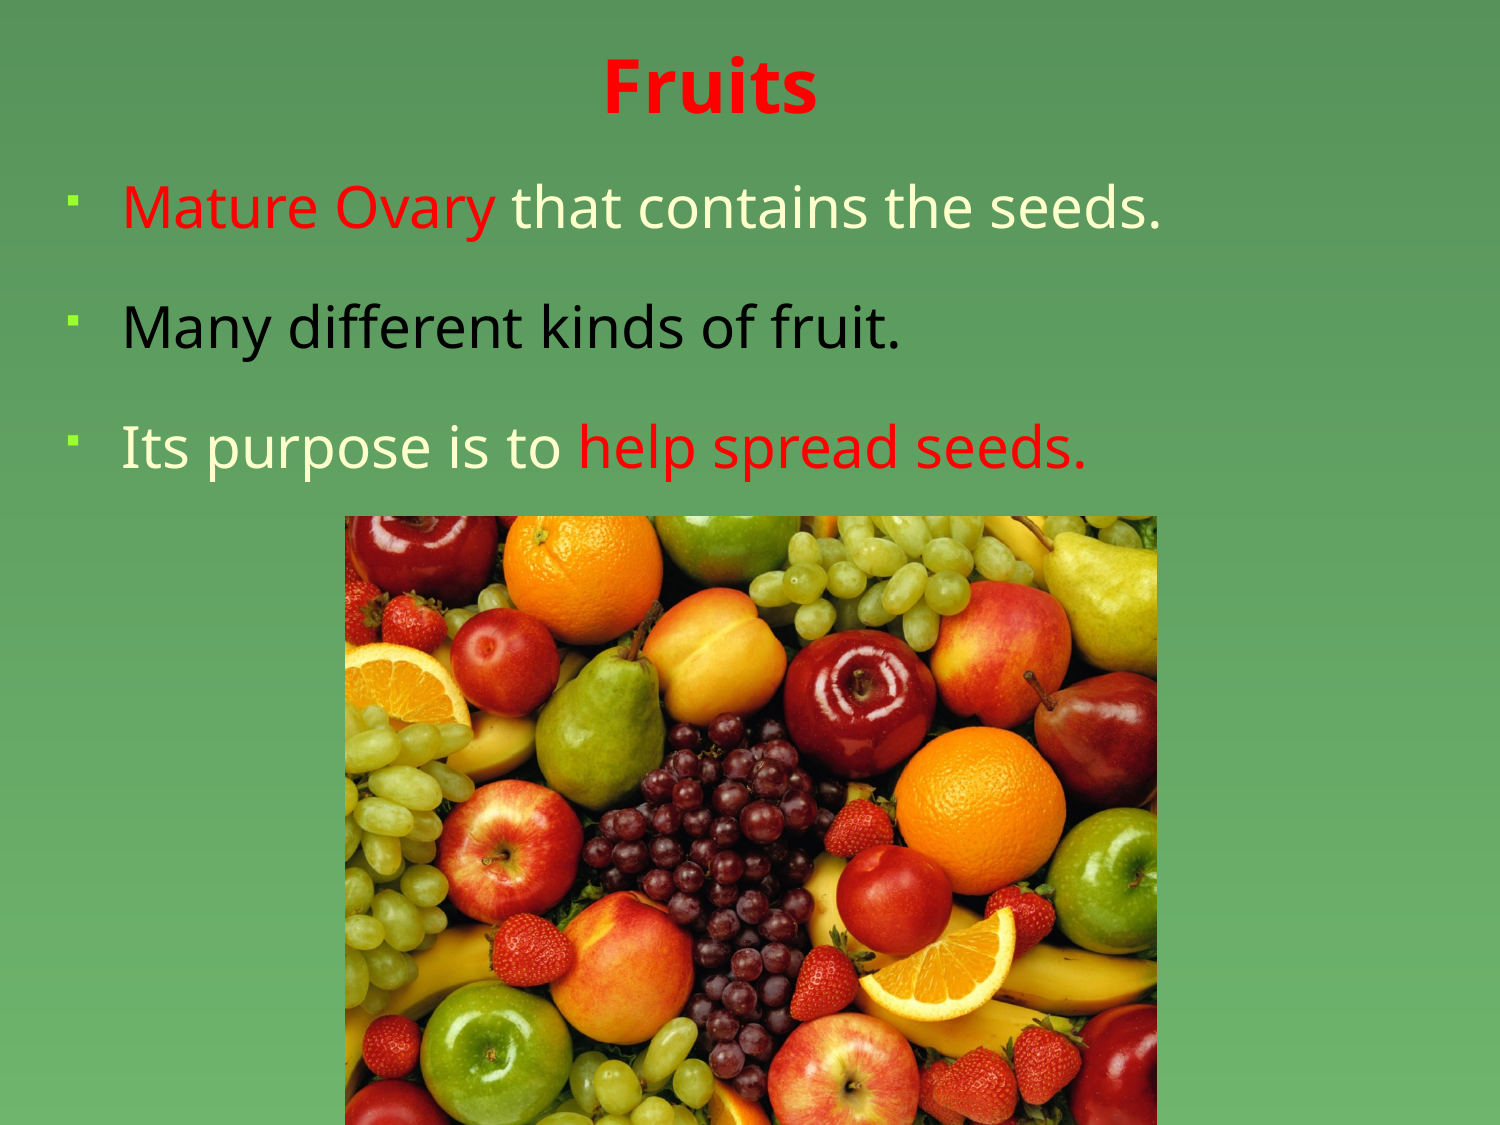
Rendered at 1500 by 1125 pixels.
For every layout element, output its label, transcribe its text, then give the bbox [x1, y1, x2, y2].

text_box Fruits [487, 31, 934, 137]
list Mature Ovary that contains the seeds. Many different kinds of fruit. Its purpose is to help spread seeds. [49, 162, 1453, 895]
picture [345, 516, 1157, 1125]
